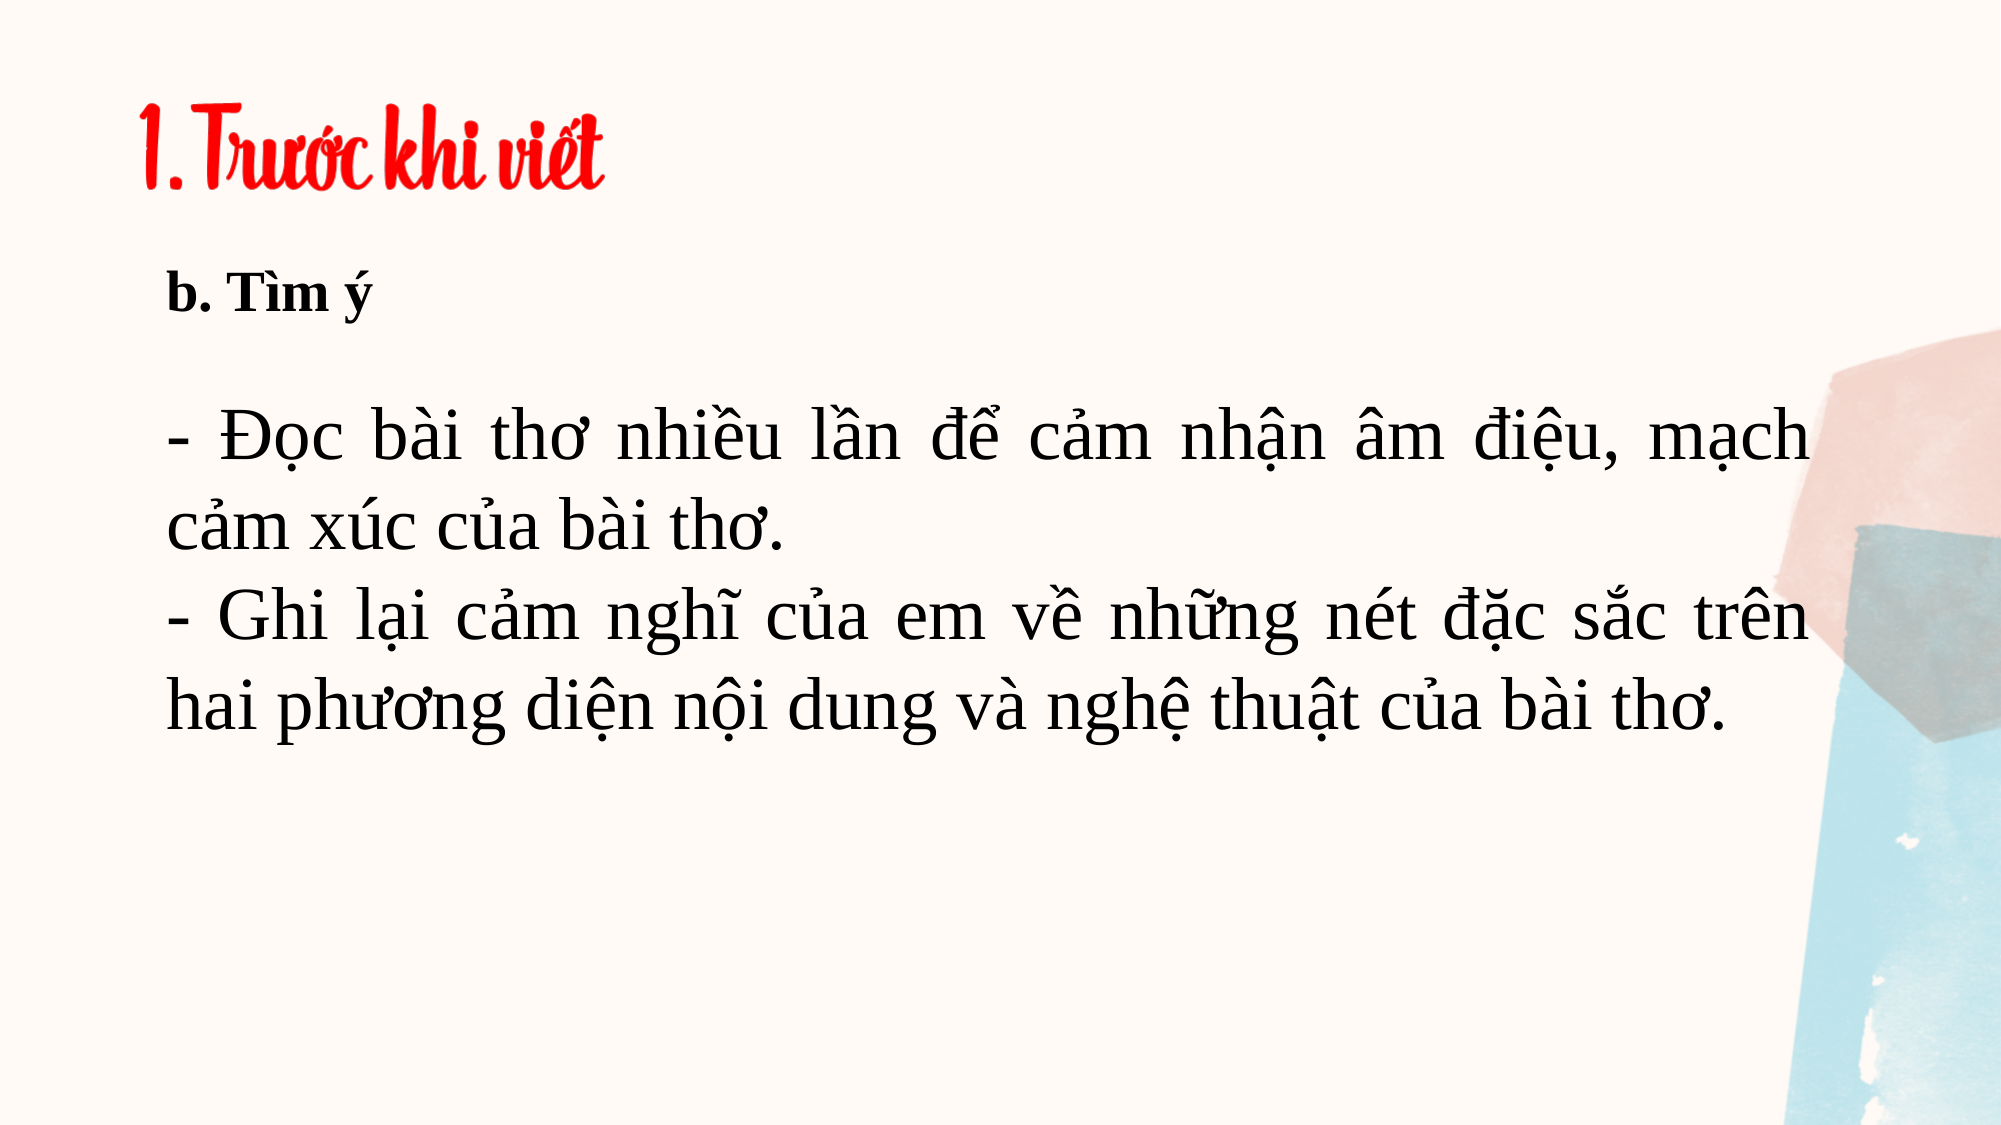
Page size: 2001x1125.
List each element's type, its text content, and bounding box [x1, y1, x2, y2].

text_box - Đọc bài thơ nhiều lần để cảm nhận âm điệu, mạch cảm xúc của bài thơ. - Ghi lại cảm nghĩ của em về những nét đặc sắc trên hai phương diện nội dung và nghệ thuật của bài thơ. [151, 377, 1828, 753]
picture [1454, 257, 2001, 1125]
picture [70, 54, 748, 294]
text_box b. Tìm ý [151, 254, 842, 332]
